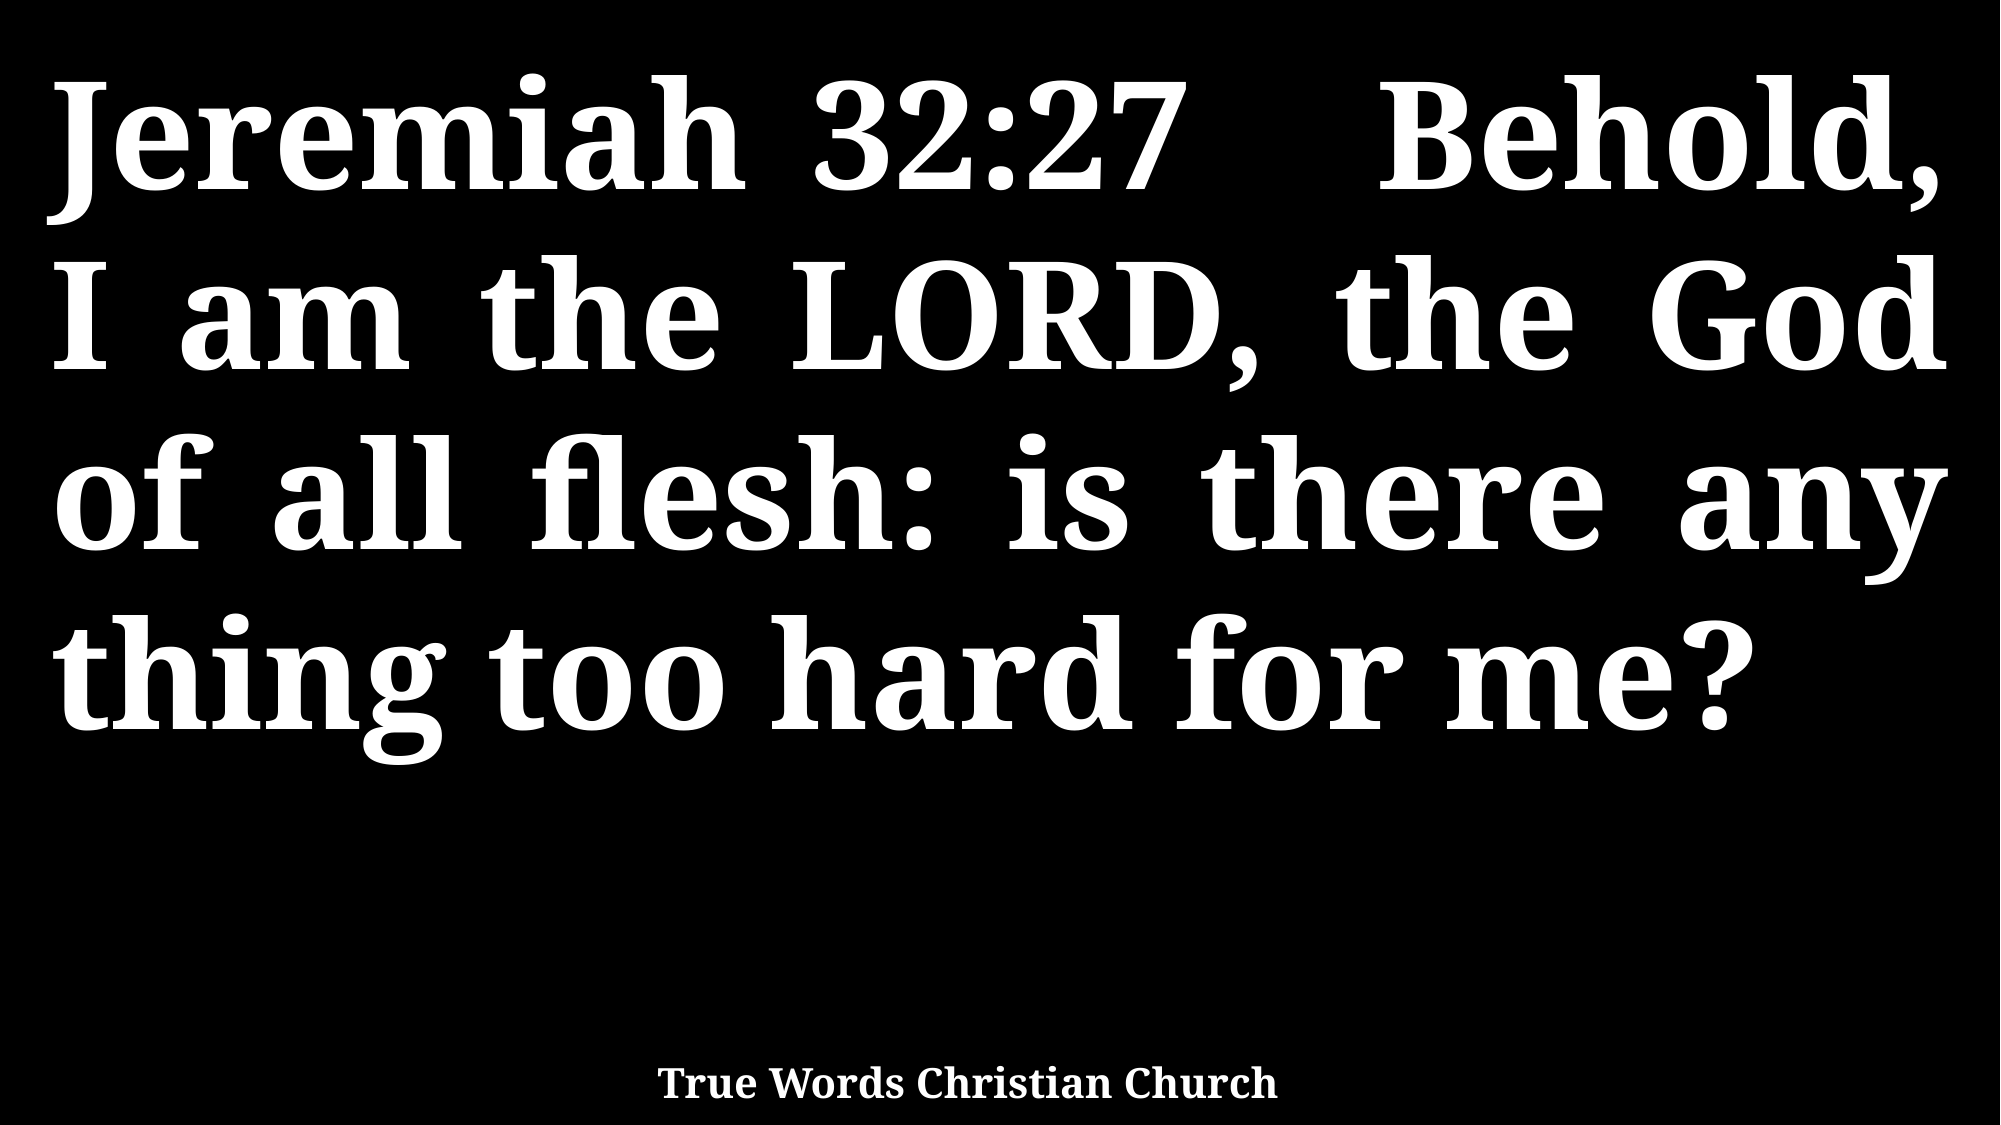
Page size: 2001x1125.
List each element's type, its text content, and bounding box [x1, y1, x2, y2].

text_box Jeremiah 32:27 Behold, I am the LORD, the God of all flesh: is there any thing too hard for me? [35, 32, 1965, 768]
text_box True Words Christian Church [642, 1049, 1294, 1114]
